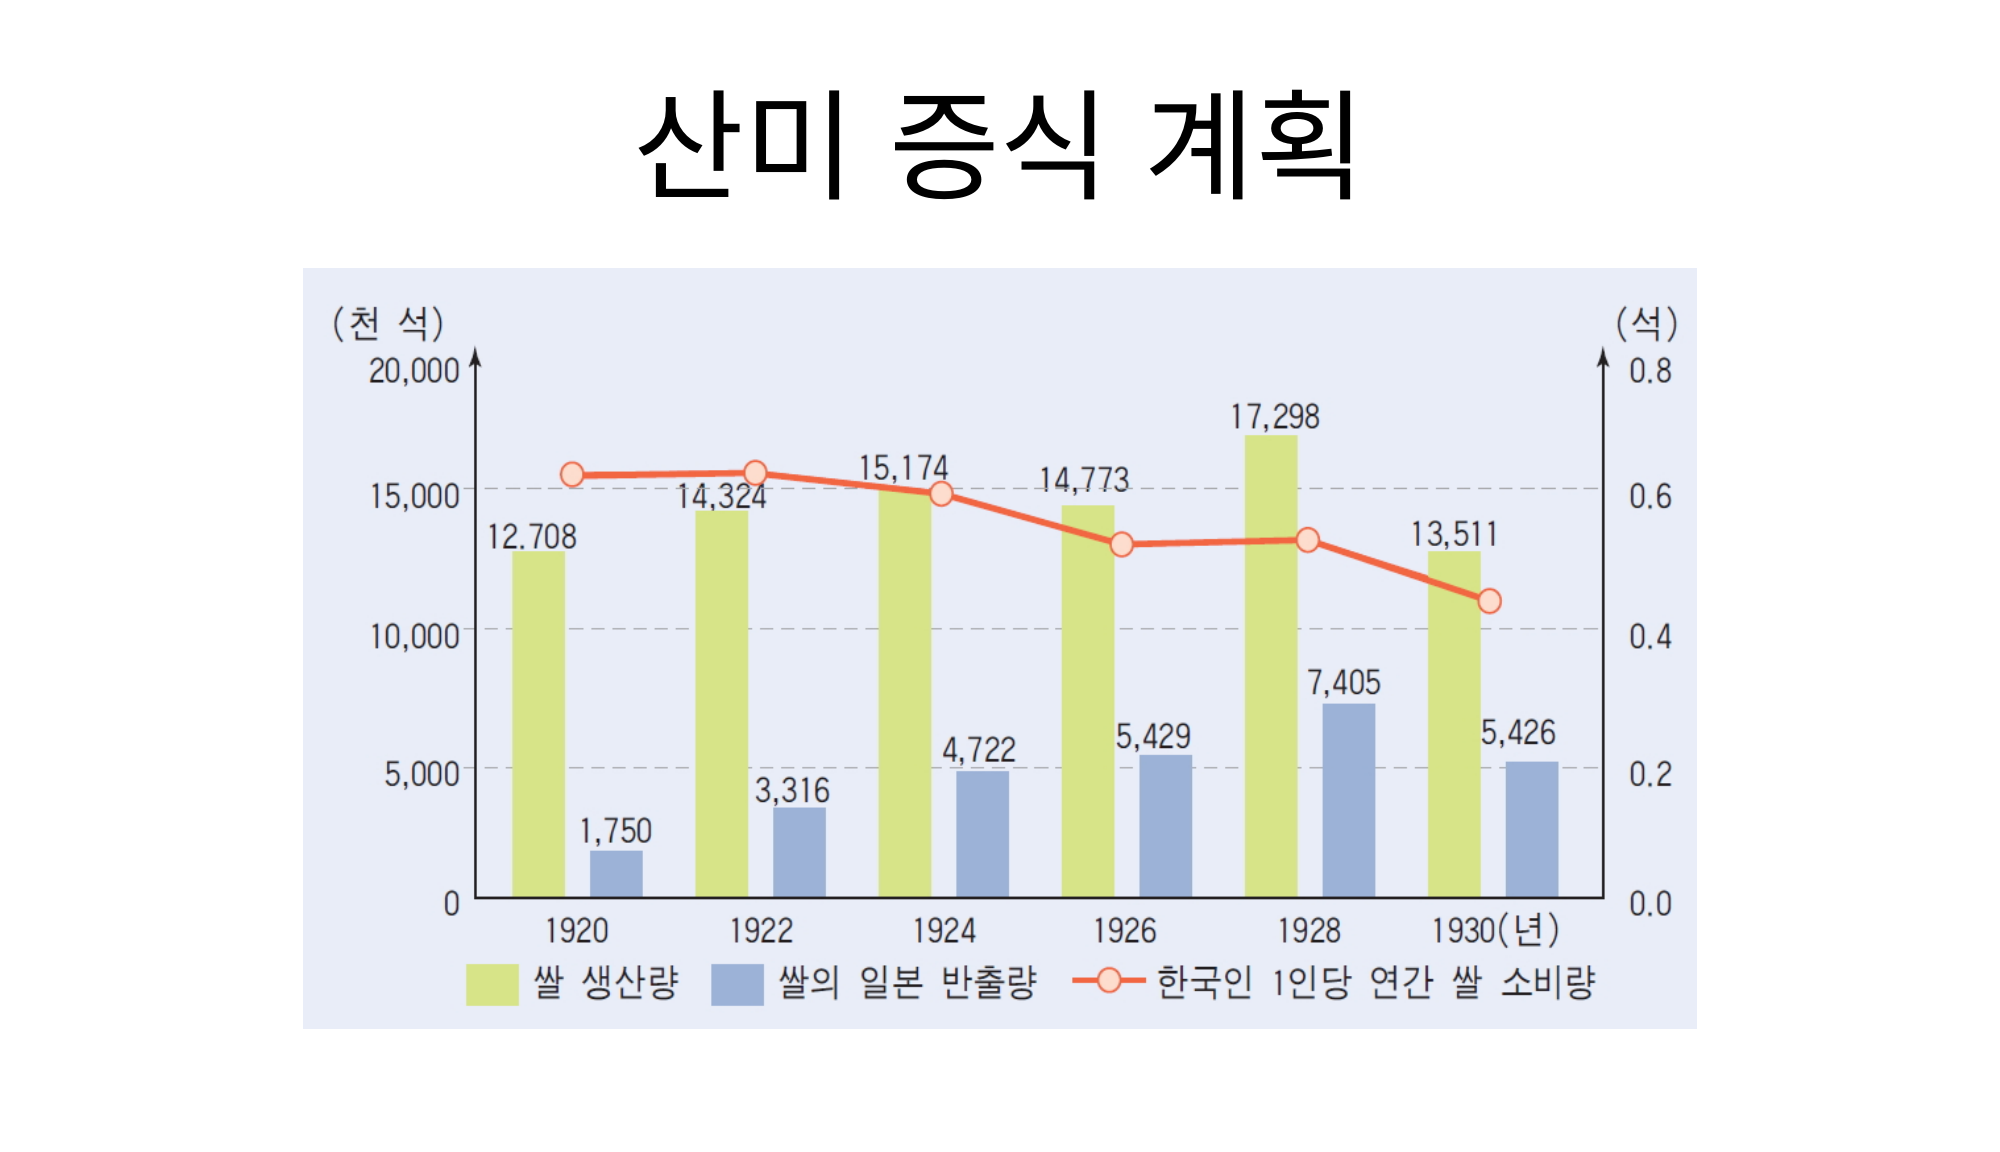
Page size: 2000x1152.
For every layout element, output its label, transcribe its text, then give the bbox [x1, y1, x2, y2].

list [303, 268, 1697, 1030]
title 산미 증식 계획 [99, 46, 1900, 239]
